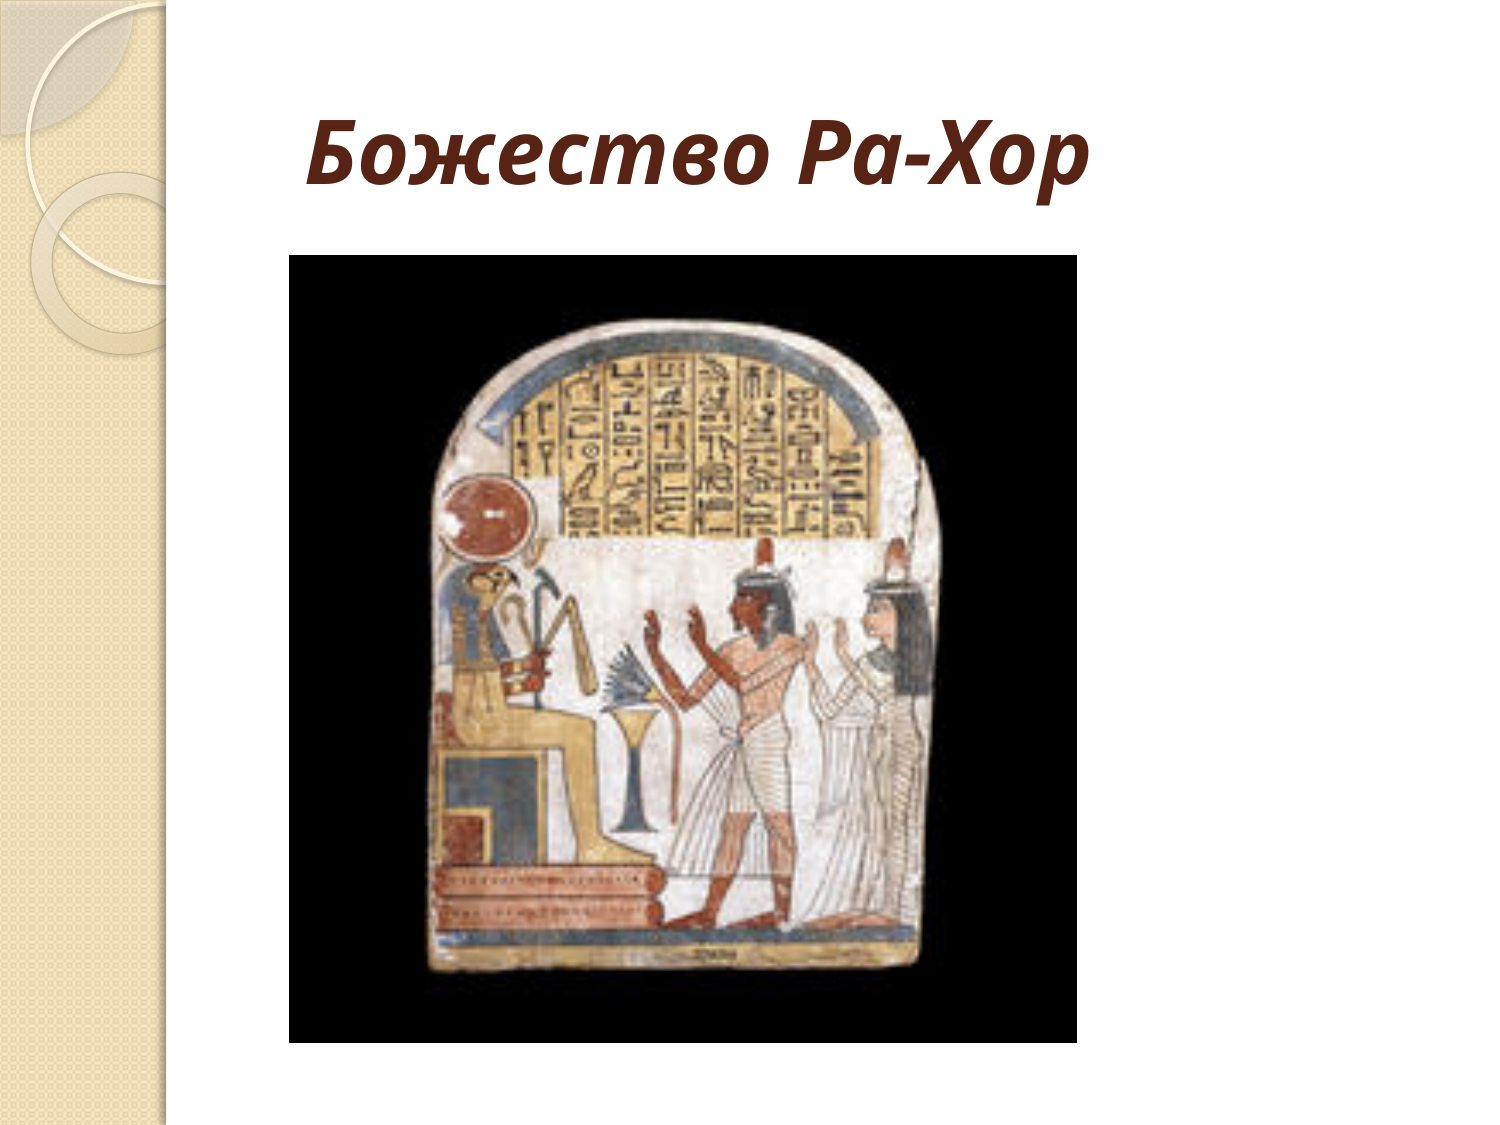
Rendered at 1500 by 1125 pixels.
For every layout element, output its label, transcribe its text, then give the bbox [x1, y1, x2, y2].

title Божество Ра-Хор [289, 54, 1500, 243]
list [289, 255, 1078, 1044]
